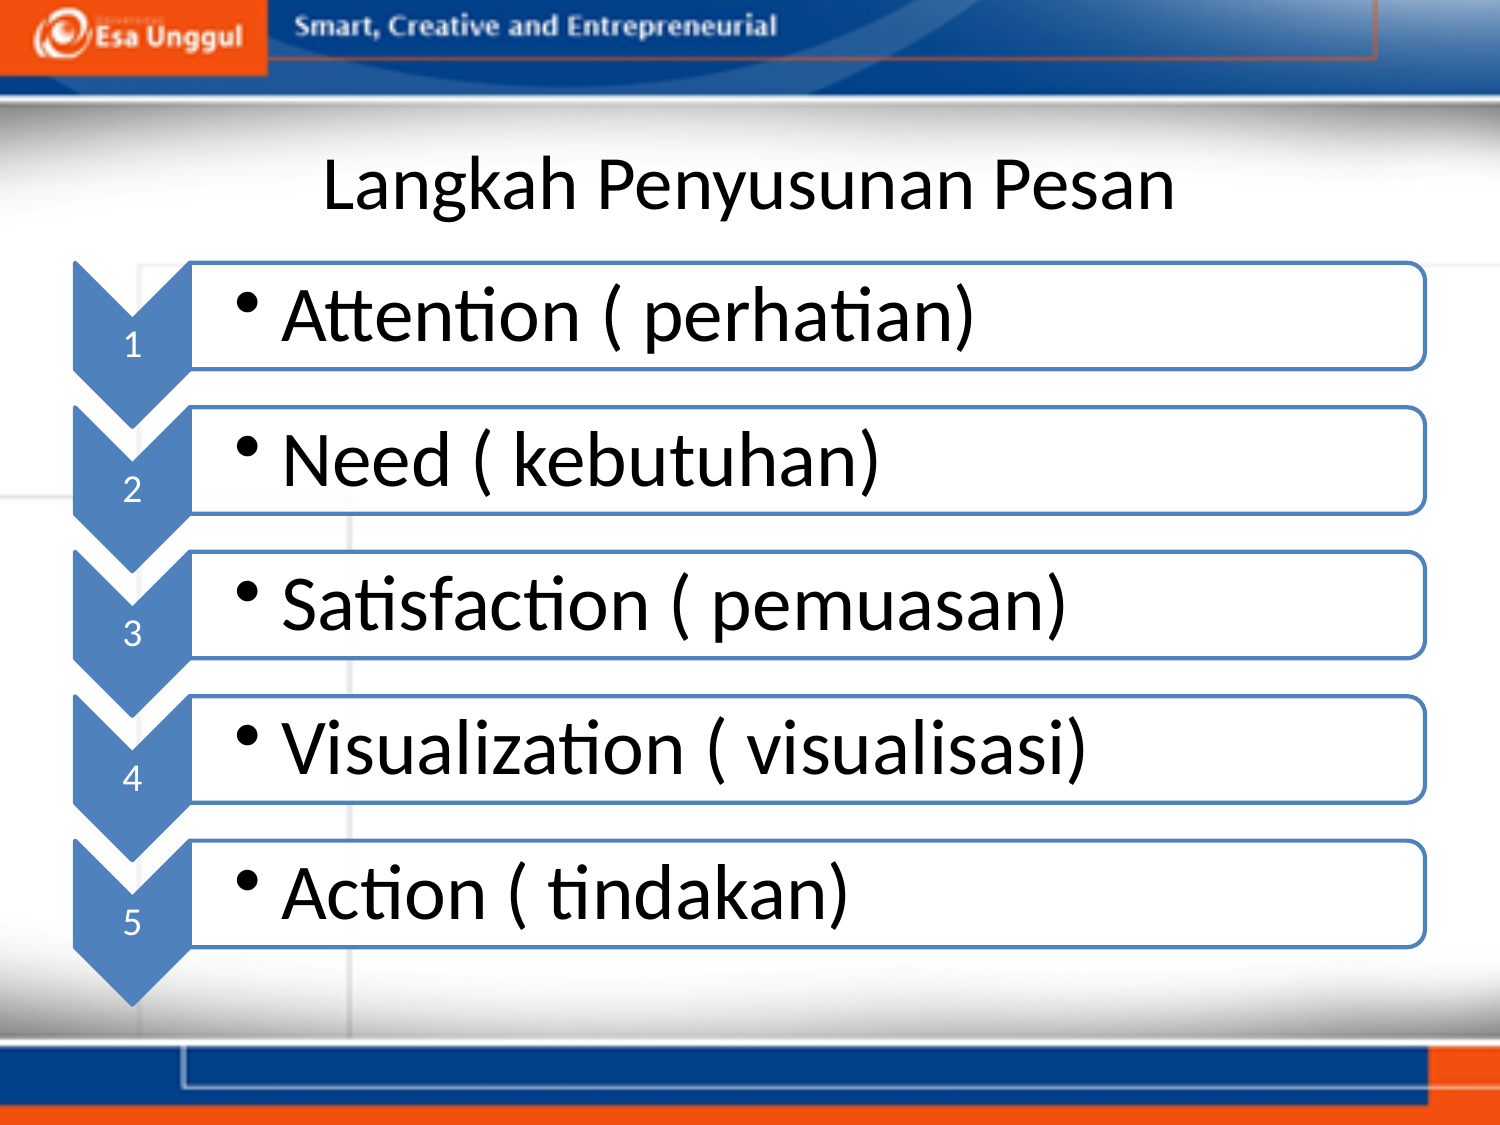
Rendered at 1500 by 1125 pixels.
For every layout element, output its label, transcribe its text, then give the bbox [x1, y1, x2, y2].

picture [0, 0, 1500, 1125]
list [74, 262, 1426, 1006]
title Langkah Penyusunan Pesan [75, 125, 1425, 233]
